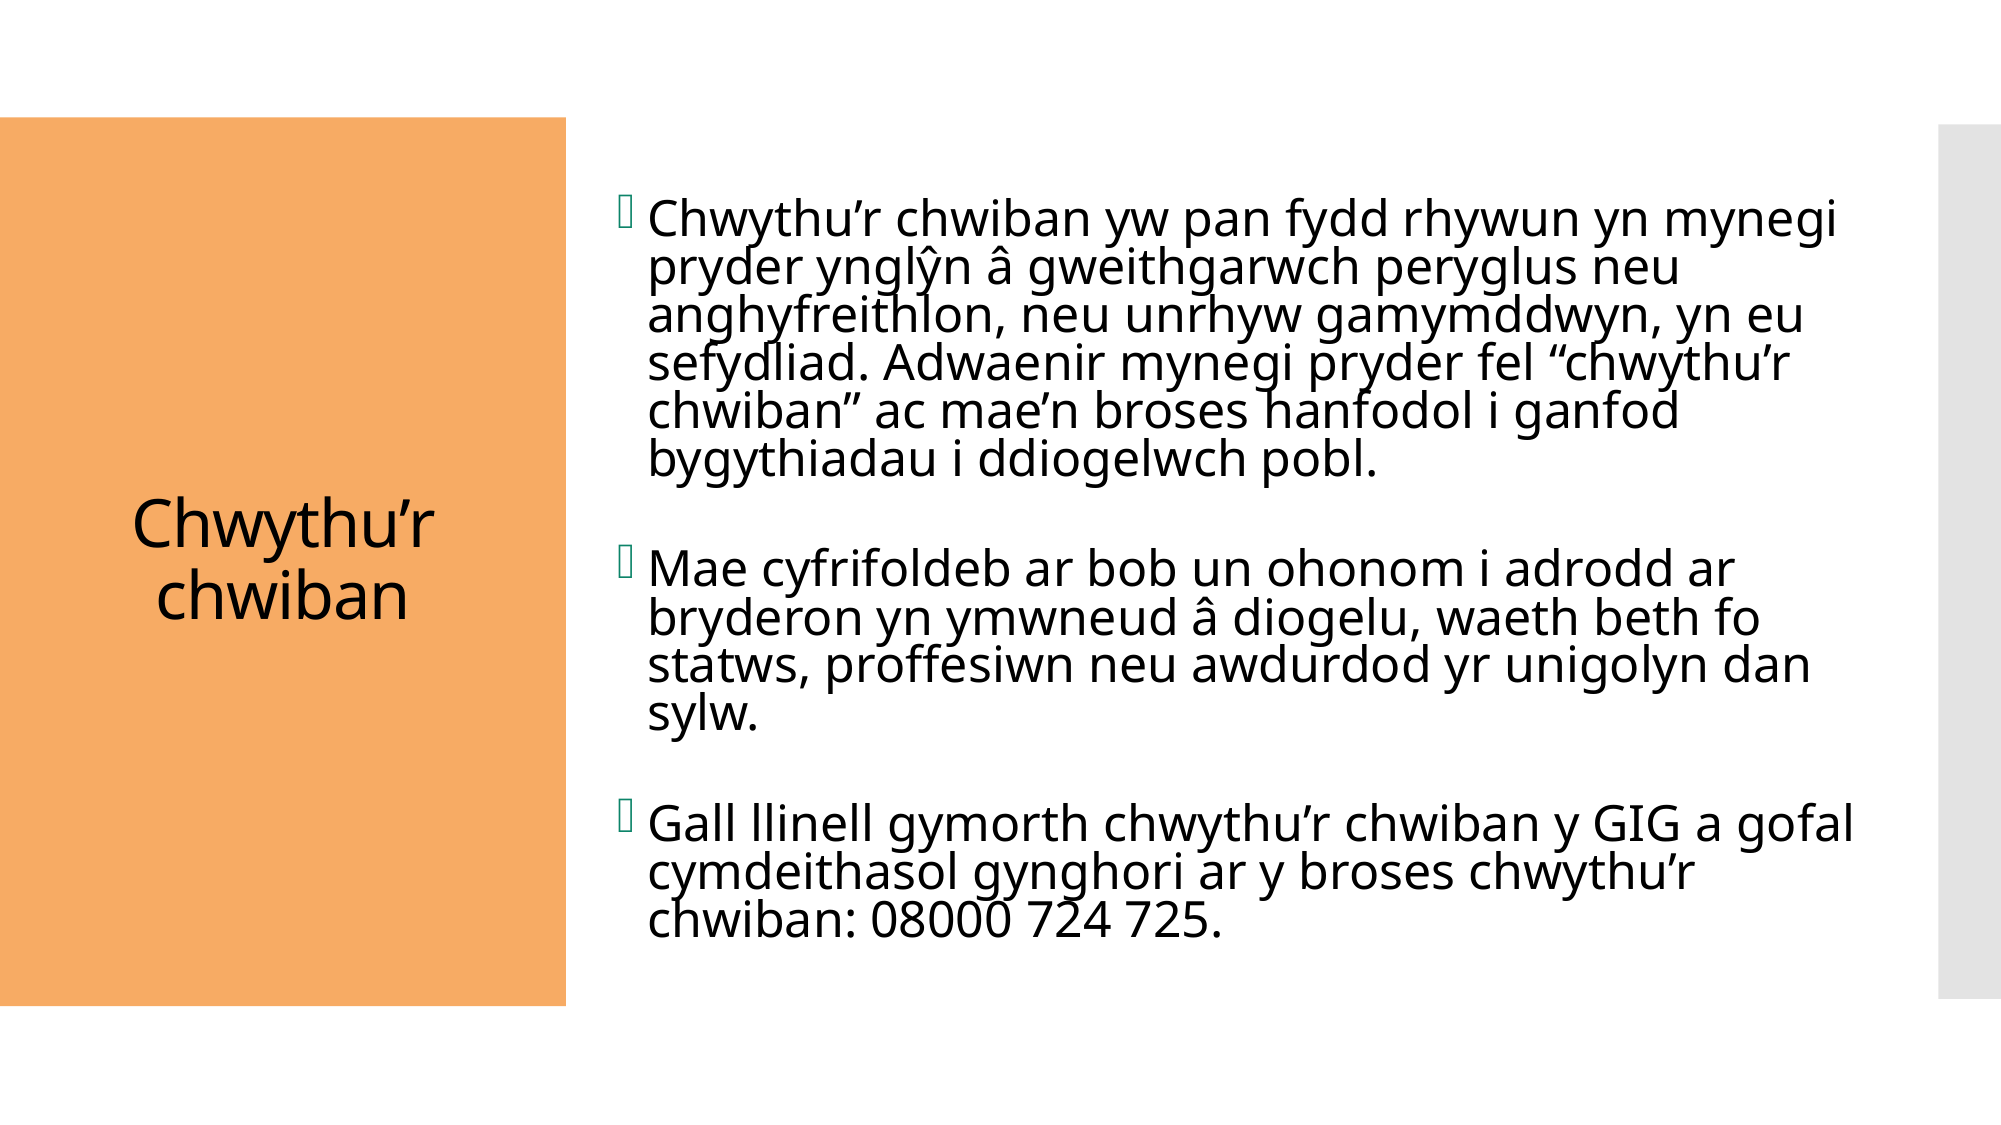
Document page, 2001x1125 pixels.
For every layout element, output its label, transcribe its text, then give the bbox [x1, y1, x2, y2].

title Chwythu’r chwiban [41, 184, 525, 940]
list Chwythu’r chwiban yw pan fydd rhywun yn mynegi pryder ynglŷn â gweithgarwch peryglus neu anghyfreithlon, neu unrhyw gamymddwyn, yn eu sefydliad. Adwaenir mynegi pryder fel “chwythu’r chwiban” ac mae’n broses hanfodol i ganfod bygythiadau i ddiogelwch pobl. Mae cyfrifoldeb ar bob un ohonom i adrodd ar bryderon yn ymwneud â diogelu, waeth beth fo statws, proffesiwn neu awdurdod yr unigolyn dan sylw. Gall llinell gymorth chwythu’r chwiban y GIG a gofal cymdeithasol gynghori ar y broses chwythu’r chwiban: 08000 724 725. [602, 117, 1934, 1028]
text_box [0, 117, 567, 1007]
